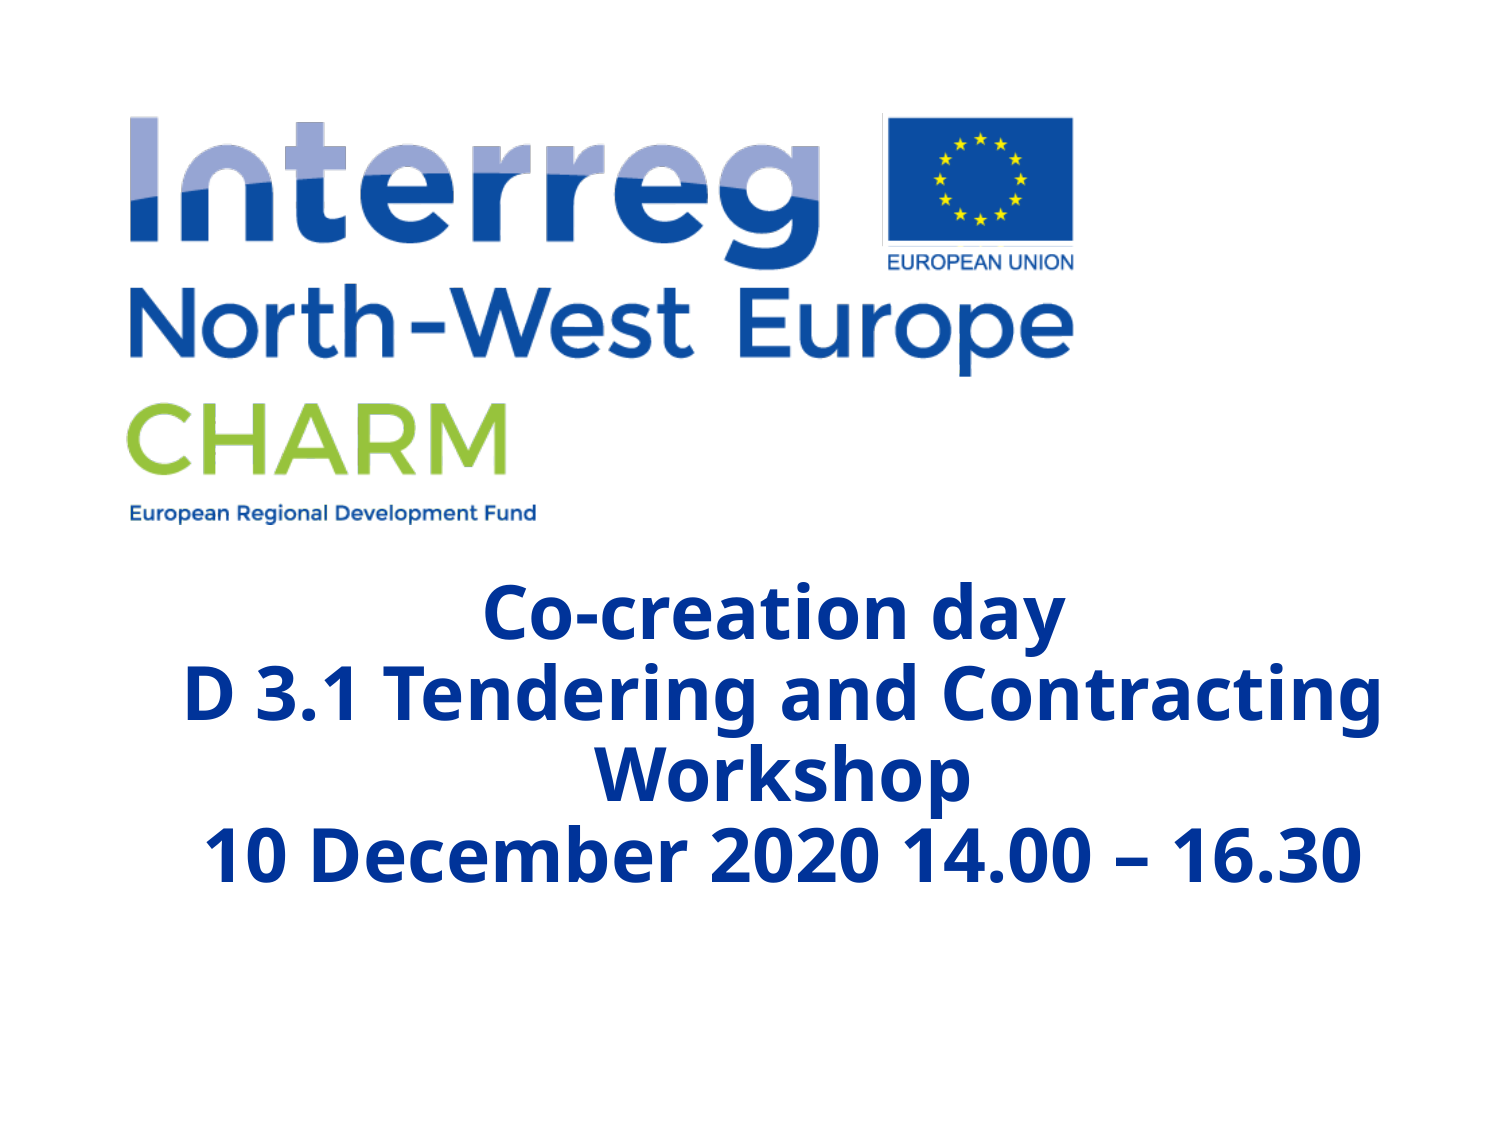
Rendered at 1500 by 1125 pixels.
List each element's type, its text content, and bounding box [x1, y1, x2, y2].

picture [124, 113, 1078, 525]
text_box Co-creation day D 3.1 Tendering and Contracting Workshop 10 December 2020 14.00 – 16.30 [122, 565, 1445, 906]
